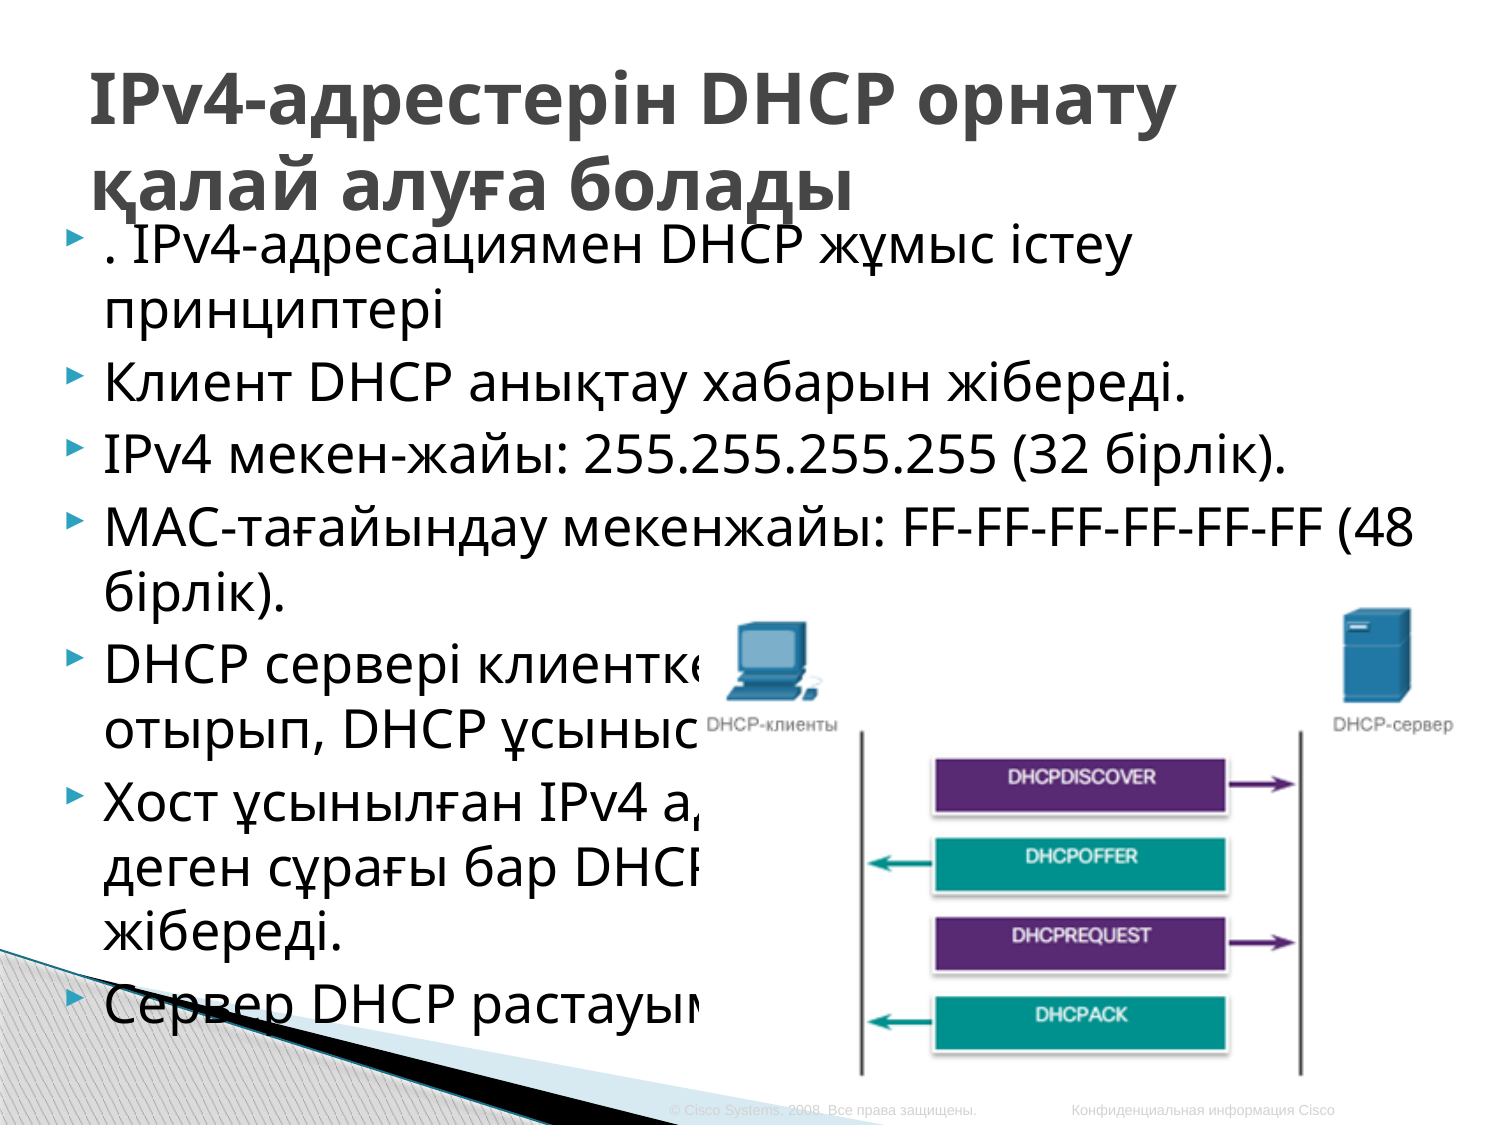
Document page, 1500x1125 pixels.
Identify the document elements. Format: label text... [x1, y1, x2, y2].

list . IPv4-адресациямен DHCP жұмыс істеу принциптері Клиент DHCP анықтау хабарын жібереді. IPv4 мекен-жайы: 255.255.255.255 (32 бірлік). MAC-тағайындау мекенжайы: FF-FF-FF-FF-FF-FF (48 бірлік). DHCP сервері клиентке IPv4 адресін ұсына отырып, DHCP ұсынысына жауап береді. Хост ұсынылған IPv4 адресін пайдалануға бола ма деген сұрағы бар DHCP сұрауын осы серверге жібереді. Сервер DHCP растауымен жауап береді [31, 202, 1464, 1045]
title IPv4-адрестерін DHCP орнату қалай алуға болады [75, 45, 1425, 233]
picture [698, 599, 1468, 1078]
